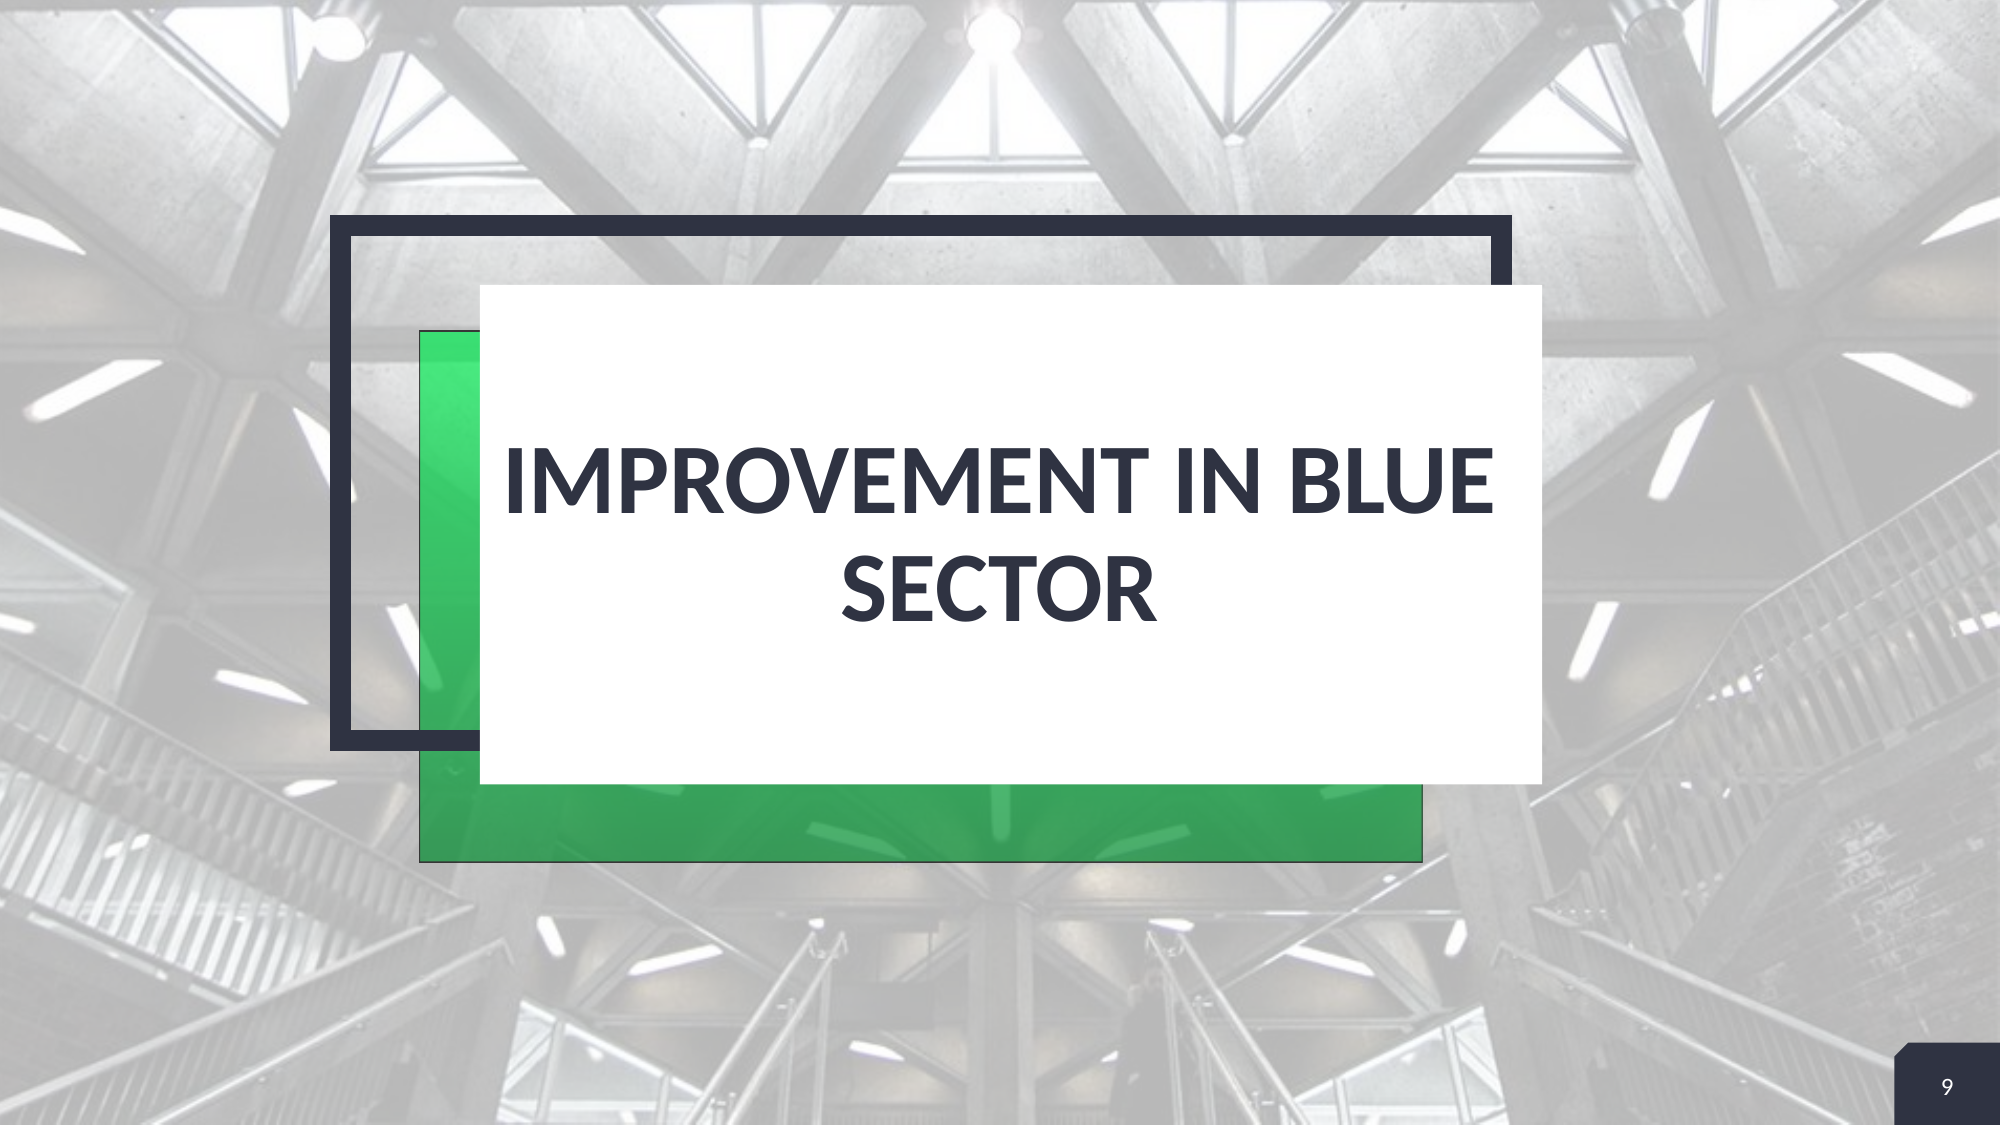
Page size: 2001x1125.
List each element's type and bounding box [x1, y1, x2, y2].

picture [0, 0, 2000, 1125]
text_box [340, 225, 1543, 863]
